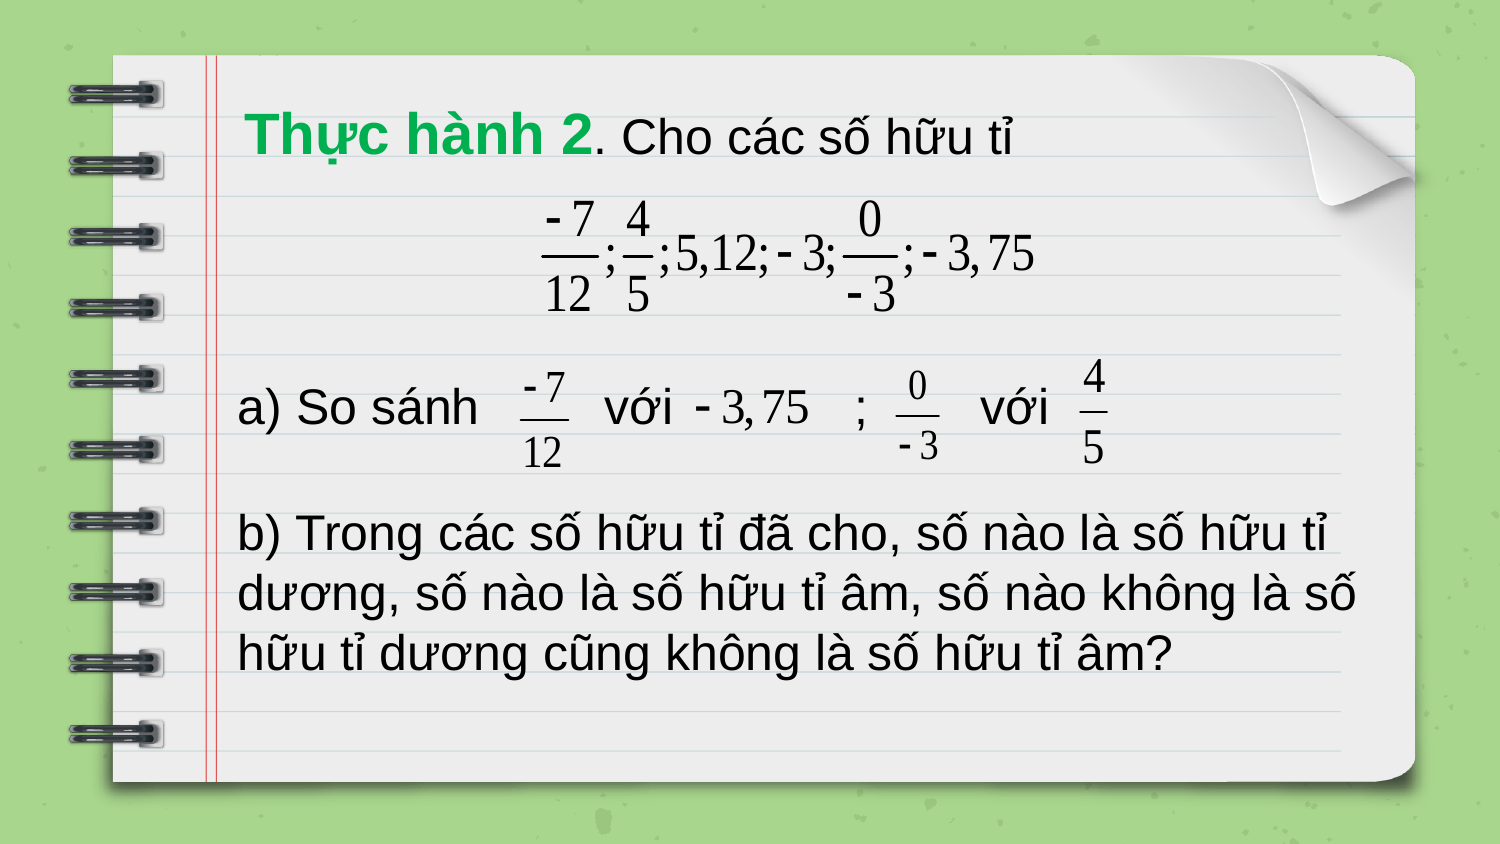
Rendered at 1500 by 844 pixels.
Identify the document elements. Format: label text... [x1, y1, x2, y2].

picture [63, 22, 1437, 822]
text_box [229, 88, 1045, 324]
text_box b) Trong các số hữu tỉ đã cho, số nào là số hữu tỉ dương, số nào là số hữu tỉ âm, số nào không là số hữu tỉ dương cũng không là số hữu tỉ âm? [223, 493, 1412, 689]
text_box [222, 344, 1199, 478]
